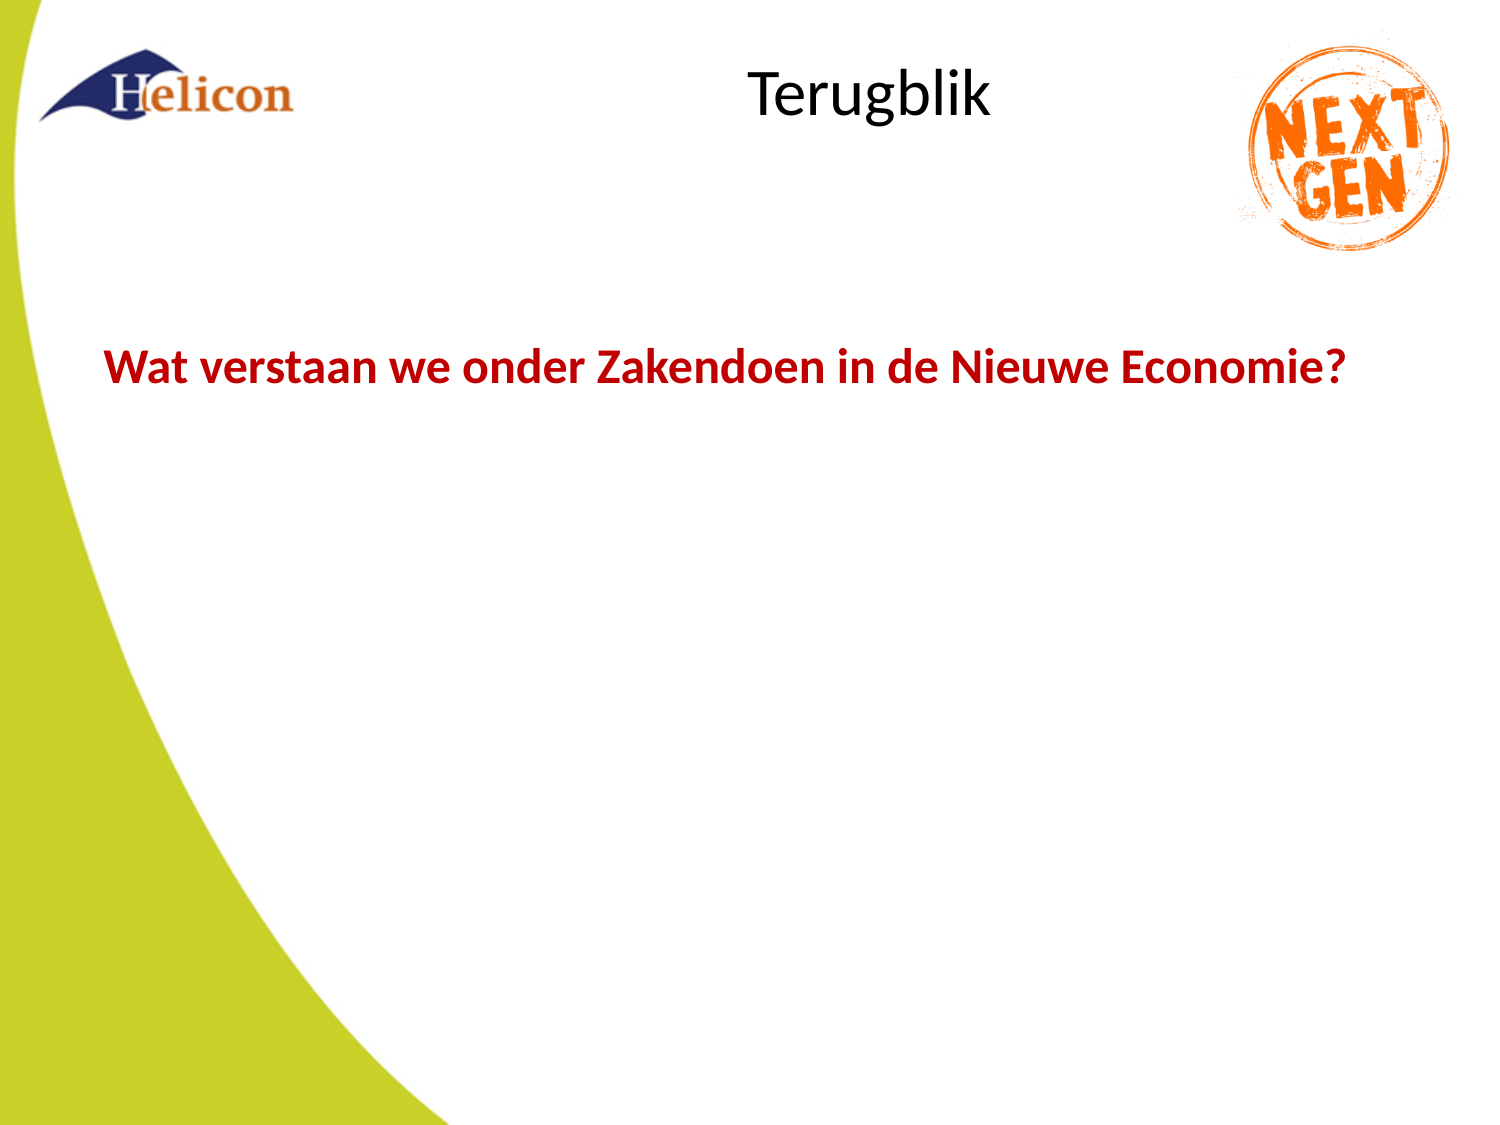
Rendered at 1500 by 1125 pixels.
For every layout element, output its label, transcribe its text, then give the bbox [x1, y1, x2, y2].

picture [0, 0, 1500, 1125]
text_box Wat verstaan we onder Zakendoen in de Nieuwe Economie? [88, 326, 1500, 401]
title Terugblik [324, 35, 1415, 142]
